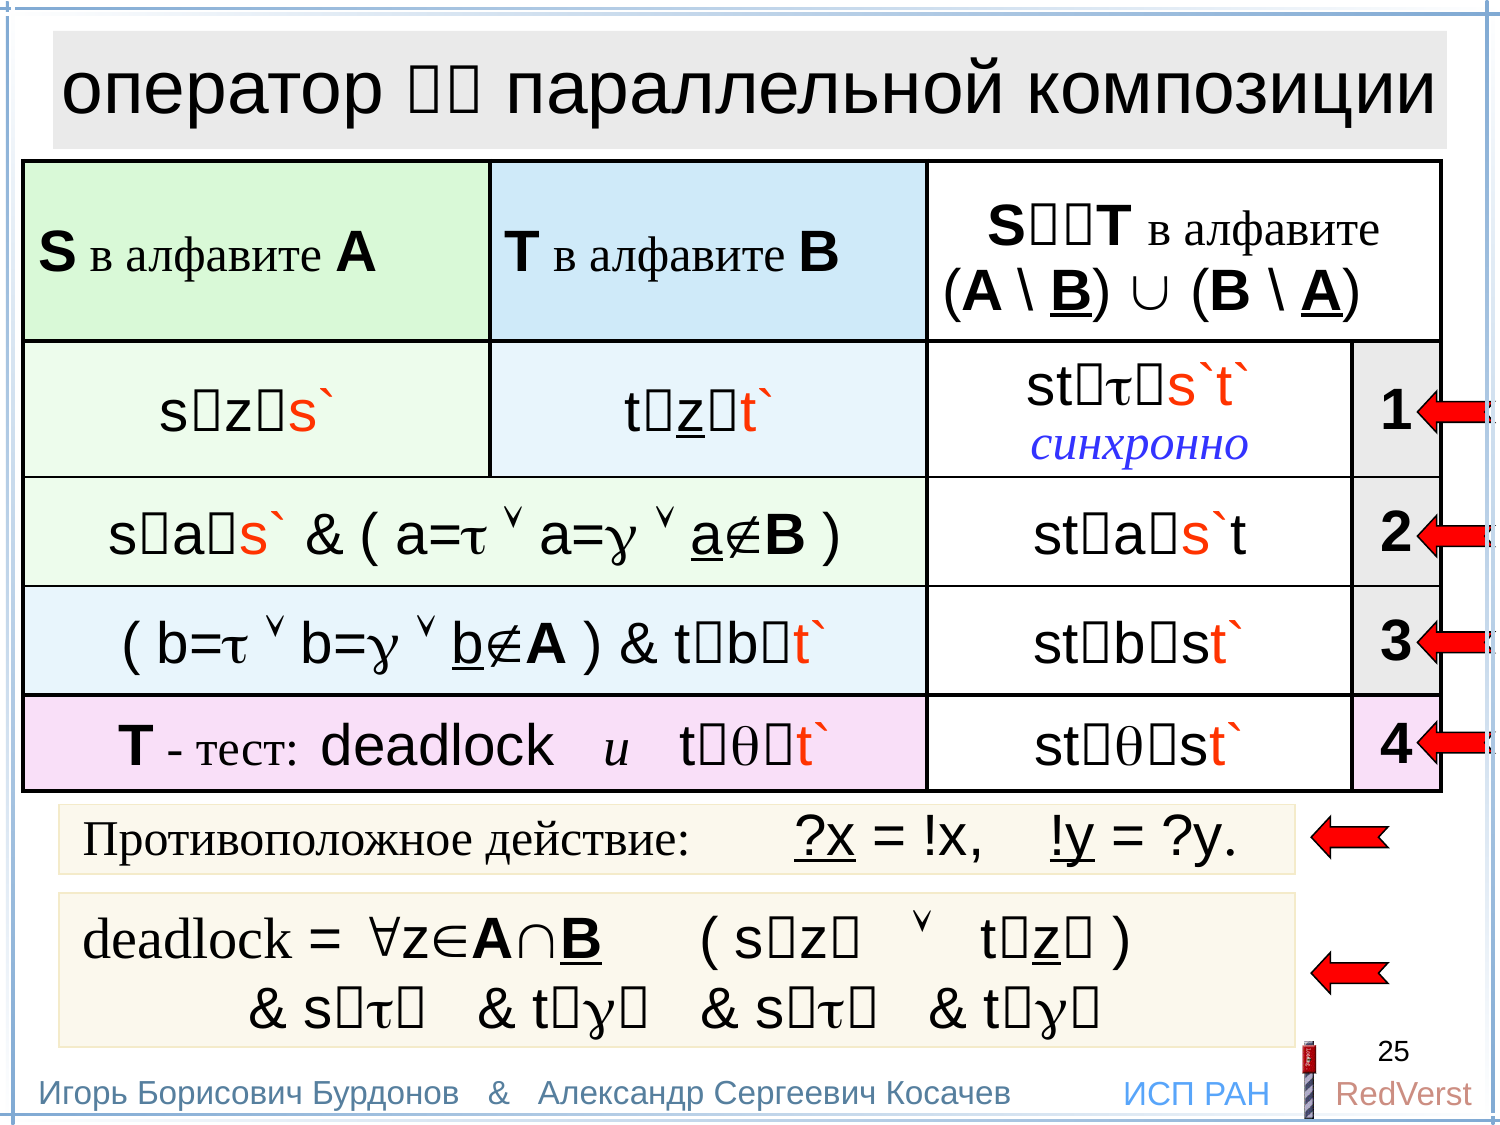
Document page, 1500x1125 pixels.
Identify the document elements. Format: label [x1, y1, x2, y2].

text_box [0, 0, 1500, 1125]
